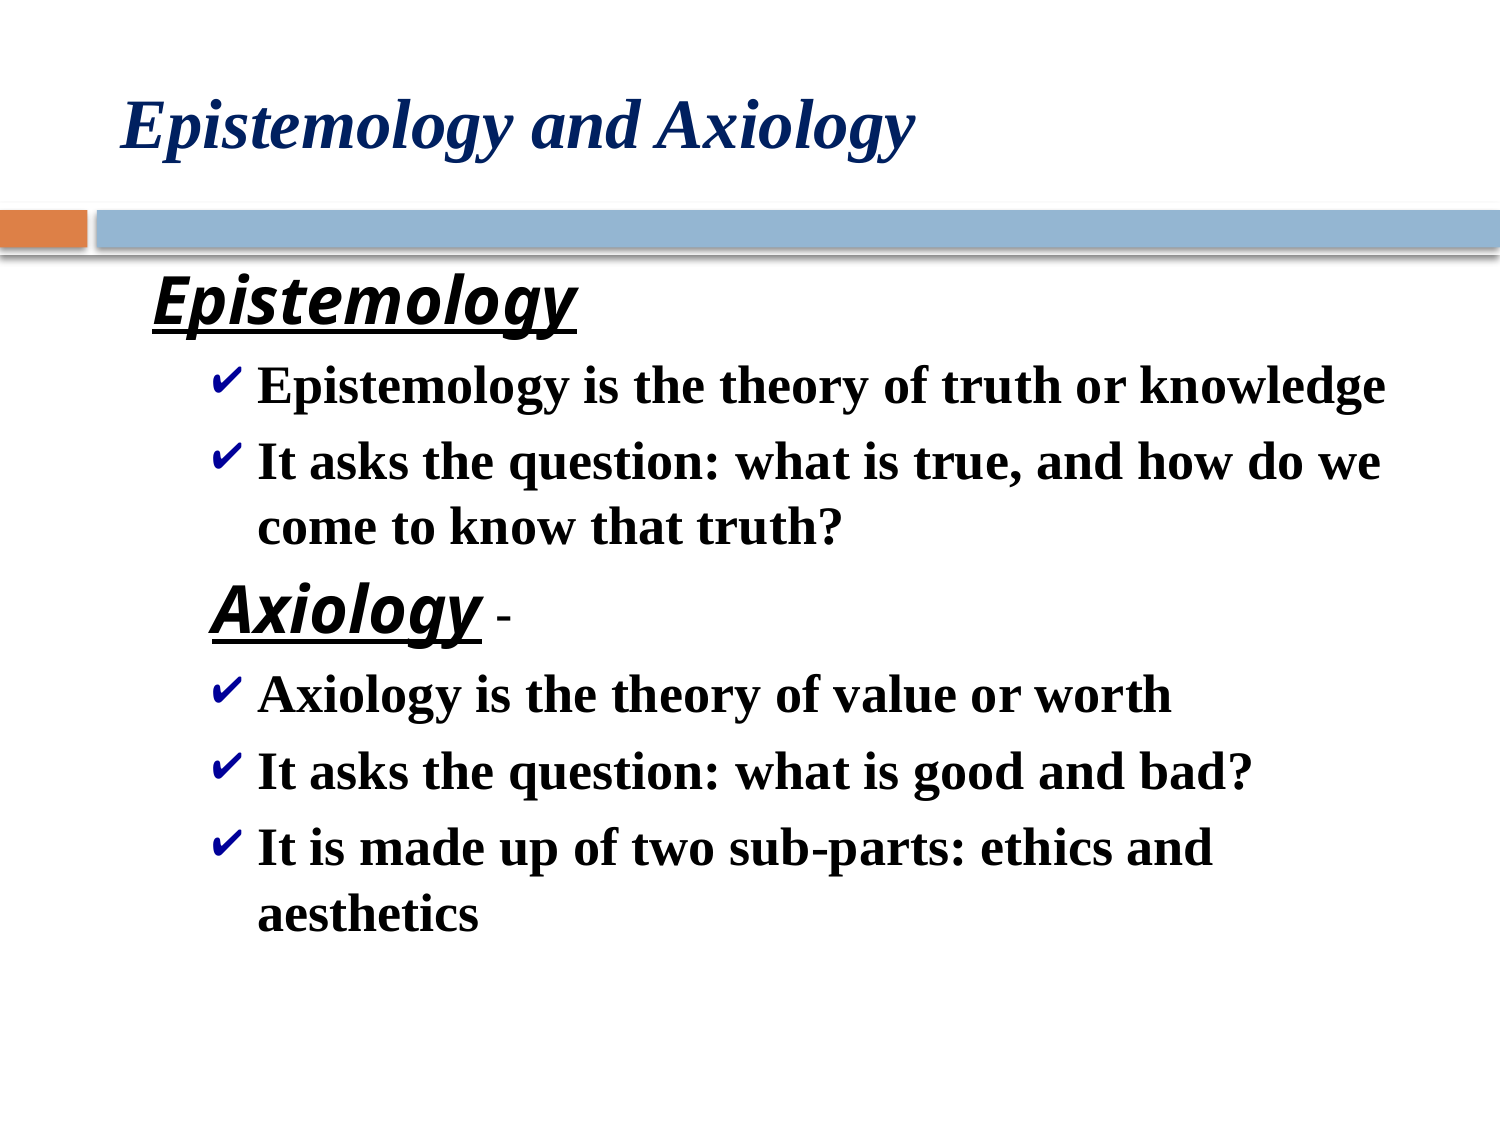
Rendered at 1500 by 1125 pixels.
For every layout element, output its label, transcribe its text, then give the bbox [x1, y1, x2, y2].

list Epistemology Epistemology is the theory of truth or knowledge It asks the question: what is true, and how do we come to know that truth? Axiology - Axiology is the theory of value or worth It asks the question: what is good and bad? It is made up of two sub-parts: ethics and aesthetics [137, 249, 1413, 988]
title Epistemology and Axiology [105, 70, 1431, 171]
